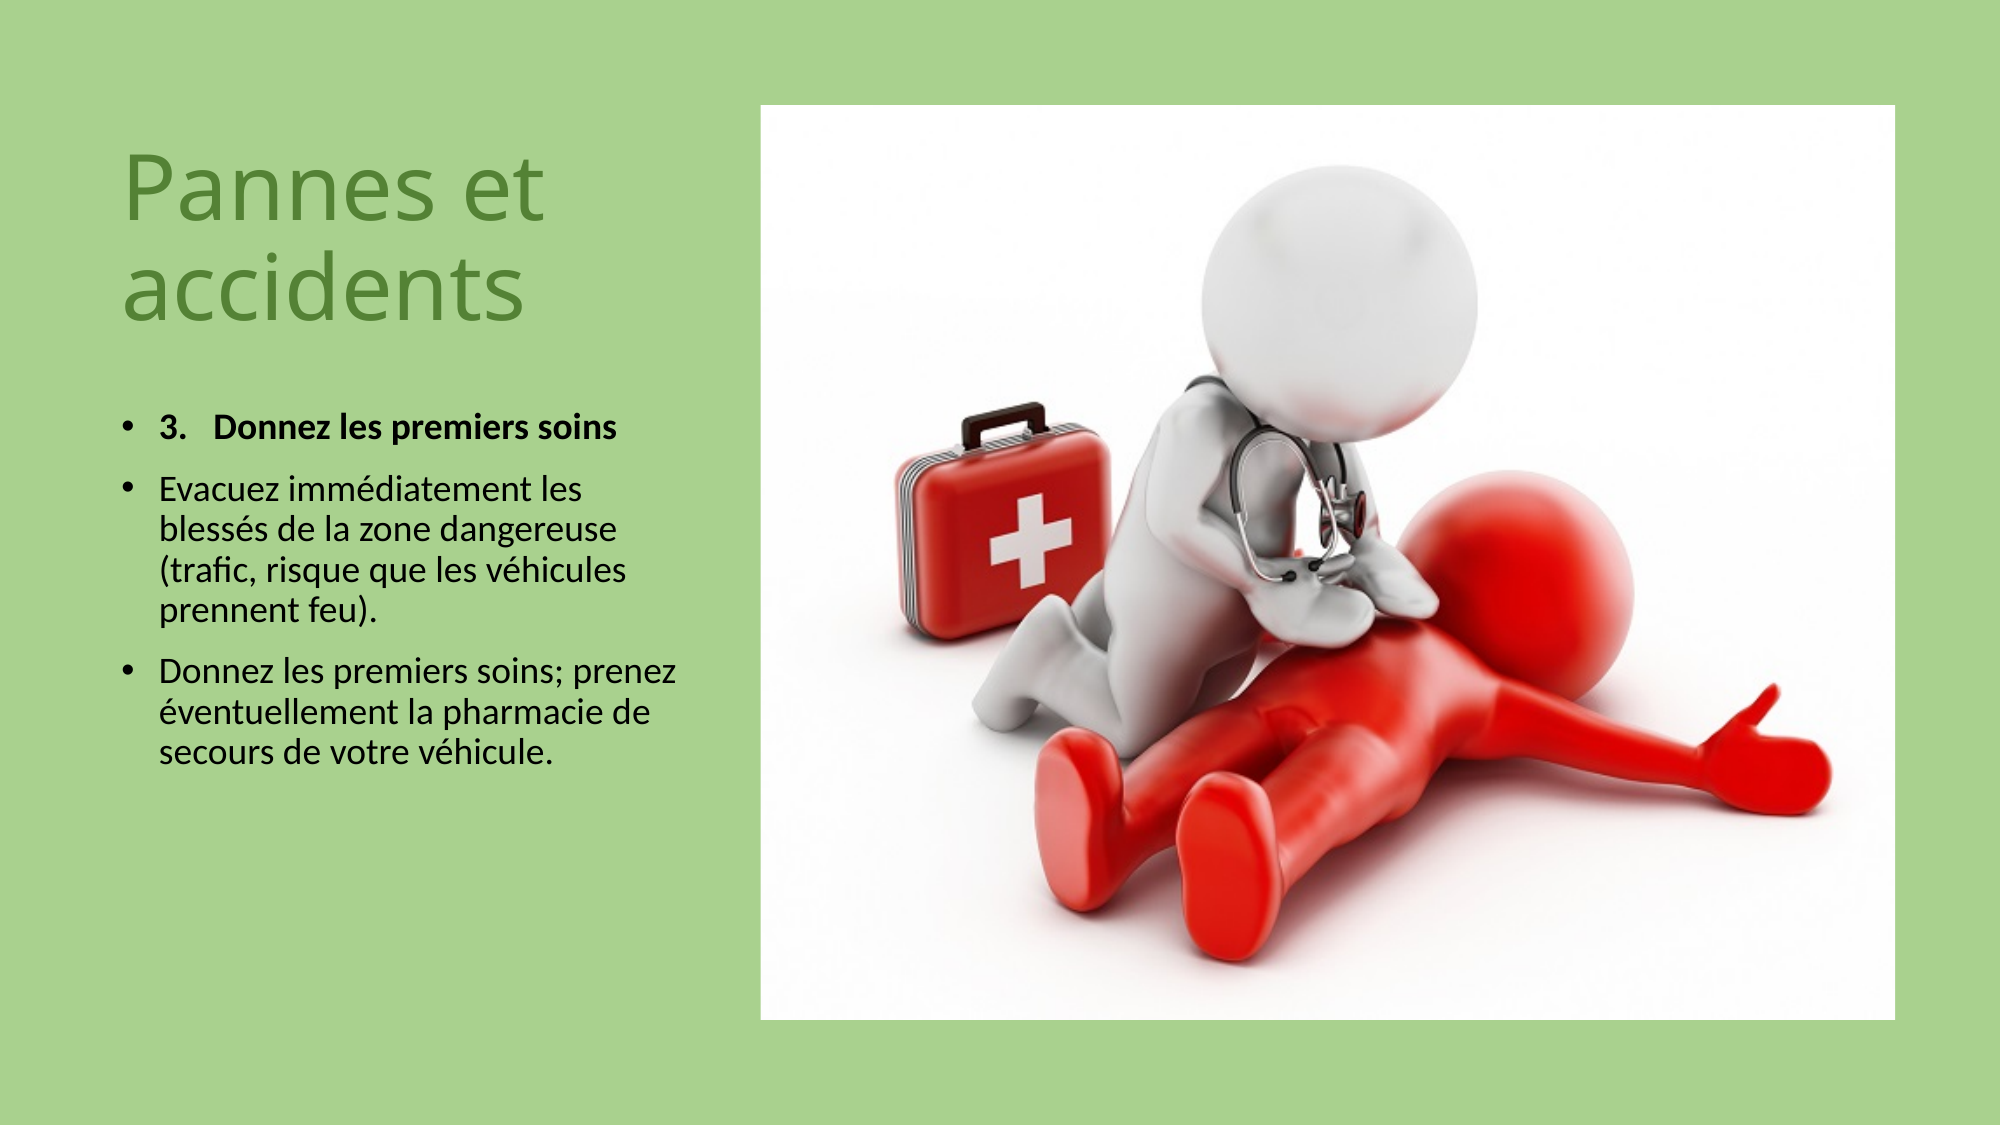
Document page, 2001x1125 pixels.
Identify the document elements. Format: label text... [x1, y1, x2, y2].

picture [760, 104, 1896, 1020]
list 3. Donnez les premiers soins Evacuez immédiatement les blessés de la zone dangereuse (trafic, risque que les véhicules prennent feu). Donnez les premiers soins; prenez éventuellement la pharmacie de secours de votre véhicule. [106, 399, 708, 1021]
title Pannes et accidents [106, 103, 708, 379]
